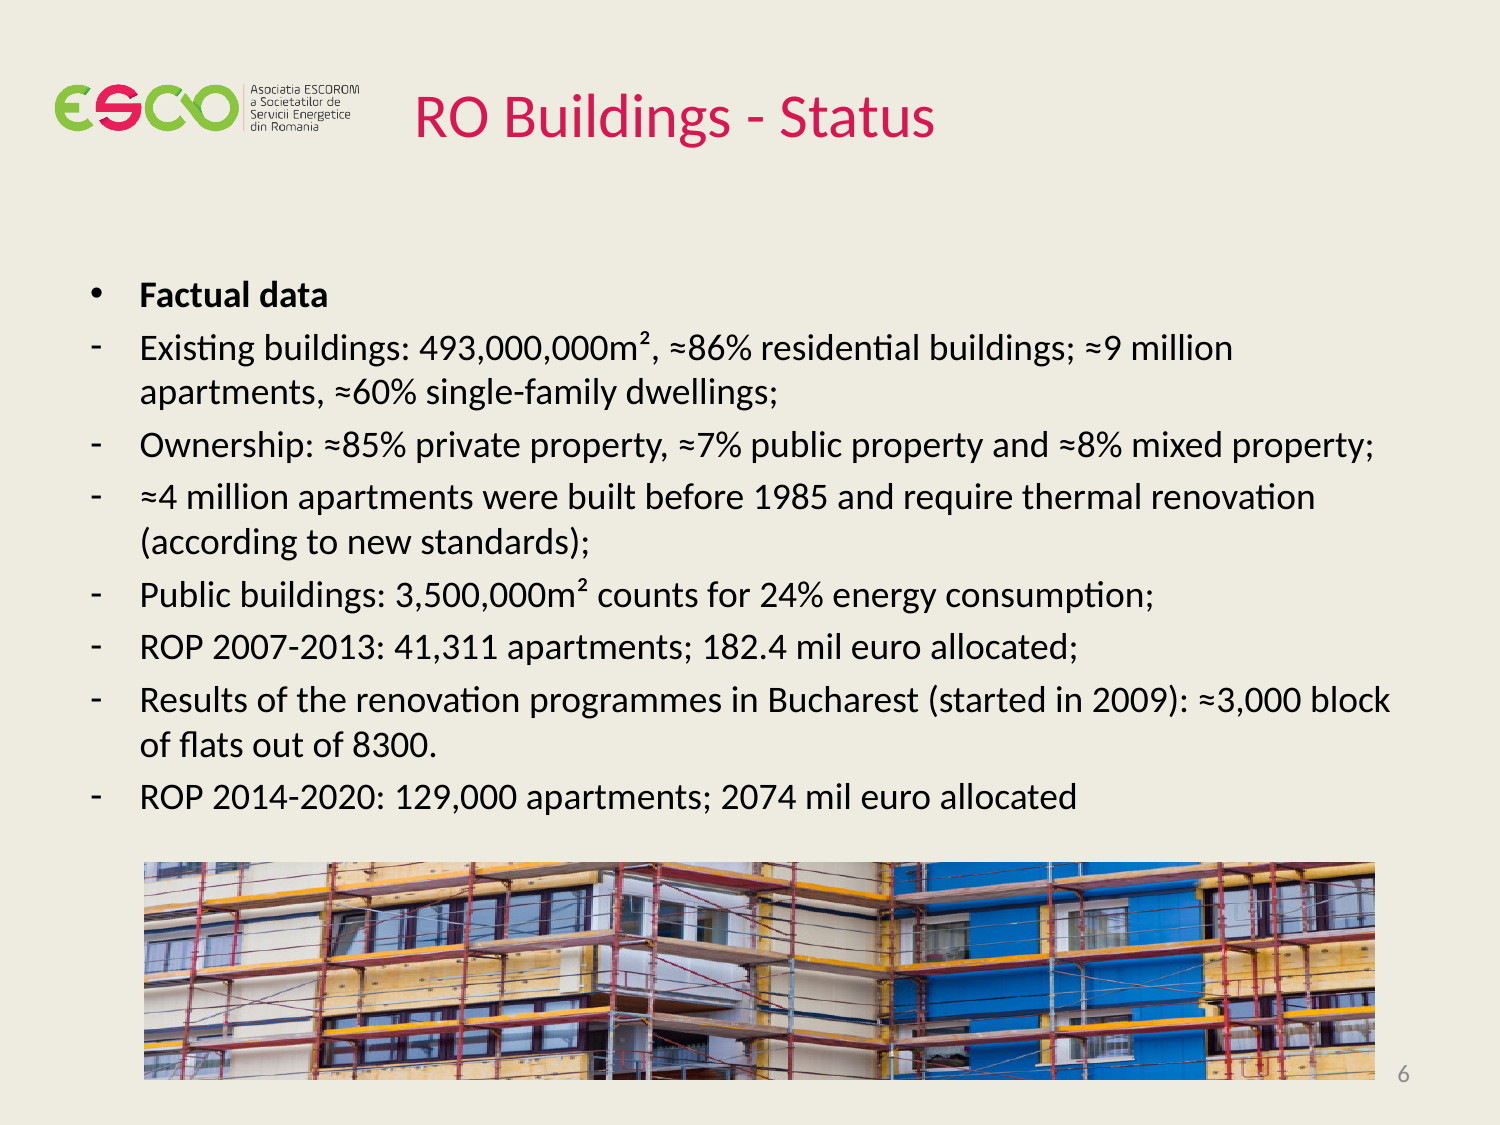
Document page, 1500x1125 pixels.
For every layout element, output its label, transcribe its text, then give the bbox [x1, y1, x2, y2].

list Factual data Existing buildings: 493,000,000m², ≈86% residential buildings; ≈9 million apartments, ≈60% single-family dwellings; Ownership: ≈85% private property, ≈7% public property and ≈8% mixed property; ≈4 million apartments were built before 1985 and require thermal renovation (according to new standards); Public buildings: 3,500,000m² counts for 24% energy consumption; ROP 2007-2013: 41,311 apartments; 182.4 mil euro allocated; Results of the renovation programmes in Bucharest (started in 2009): ≈3,000 block of flats out of 8300. ROP 2014-2020: 129,000 apartments; 2074 mil euro allocated [75, 262, 1425, 863]
picture [144, 862, 1376, 1081]
slide_number 6 [1074, 1042, 1425, 1103]
title RO Buildings - Status [399, 62, 1438, 163]
picture [49, 74, 363, 141]
